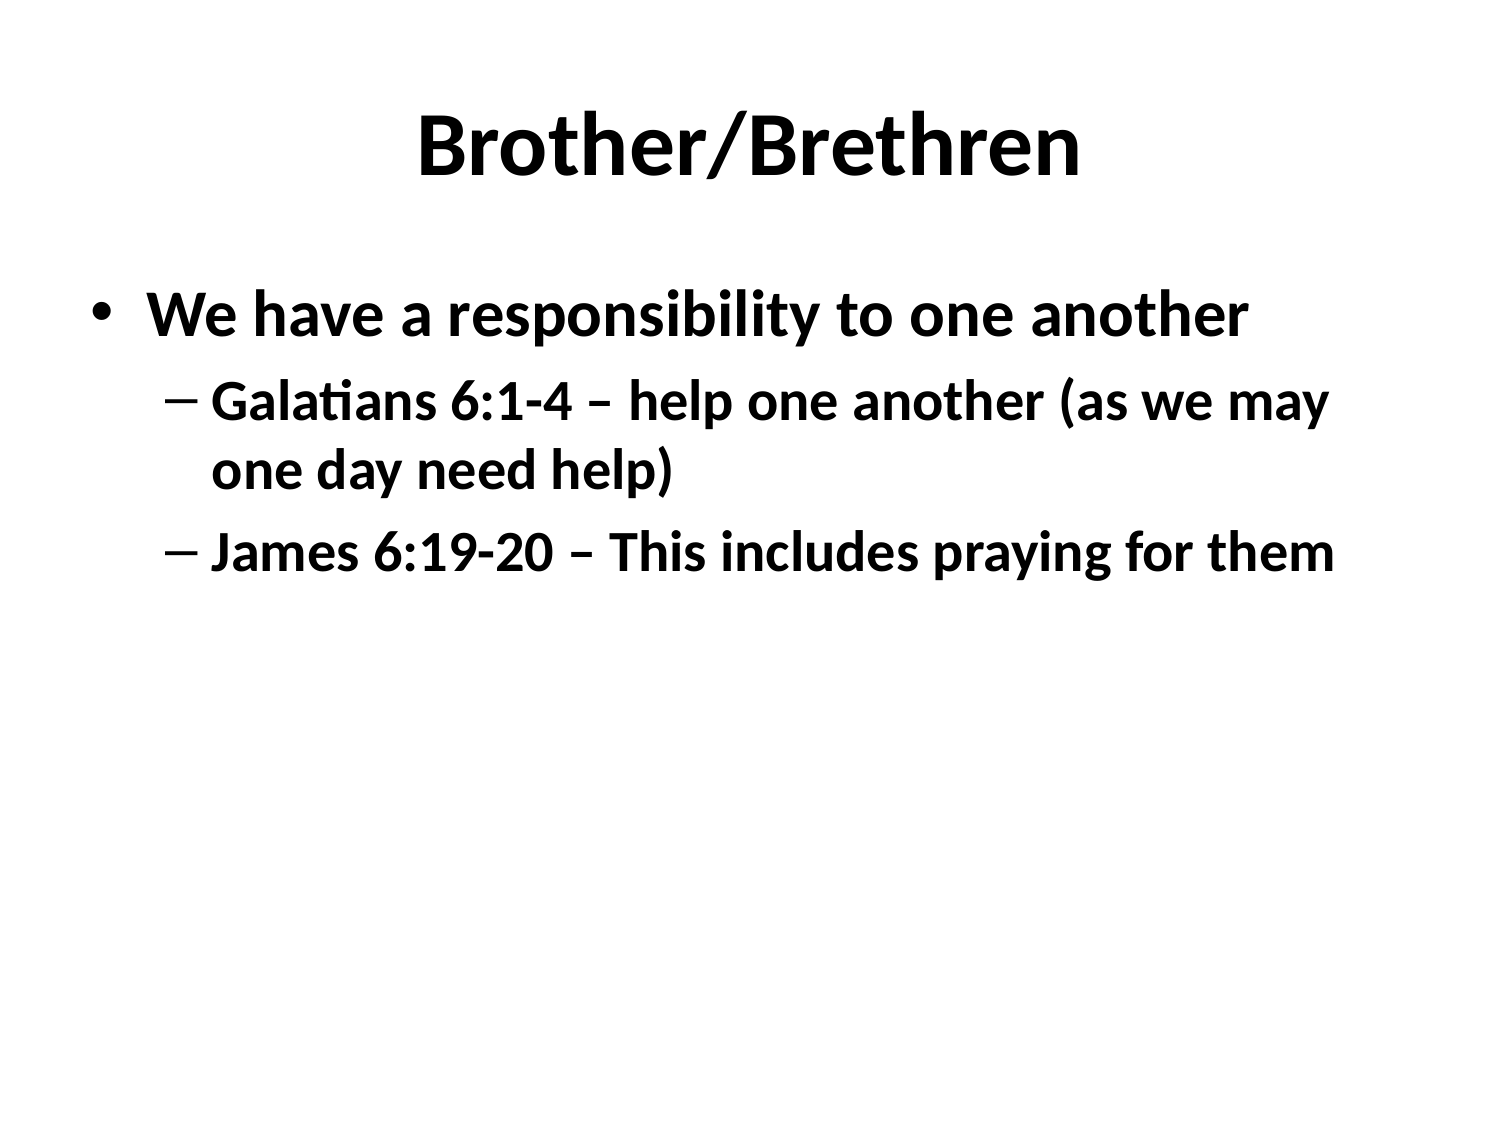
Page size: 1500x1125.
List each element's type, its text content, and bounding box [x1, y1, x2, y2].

list We have a responsibility to one another Galatians 6:1-4 – help one another (as we may one day need help) James 6:19-20 – This includes praying for them [75, 262, 1425, 1125]
title Brother/Brethren [75, 45, 1425, 233]
